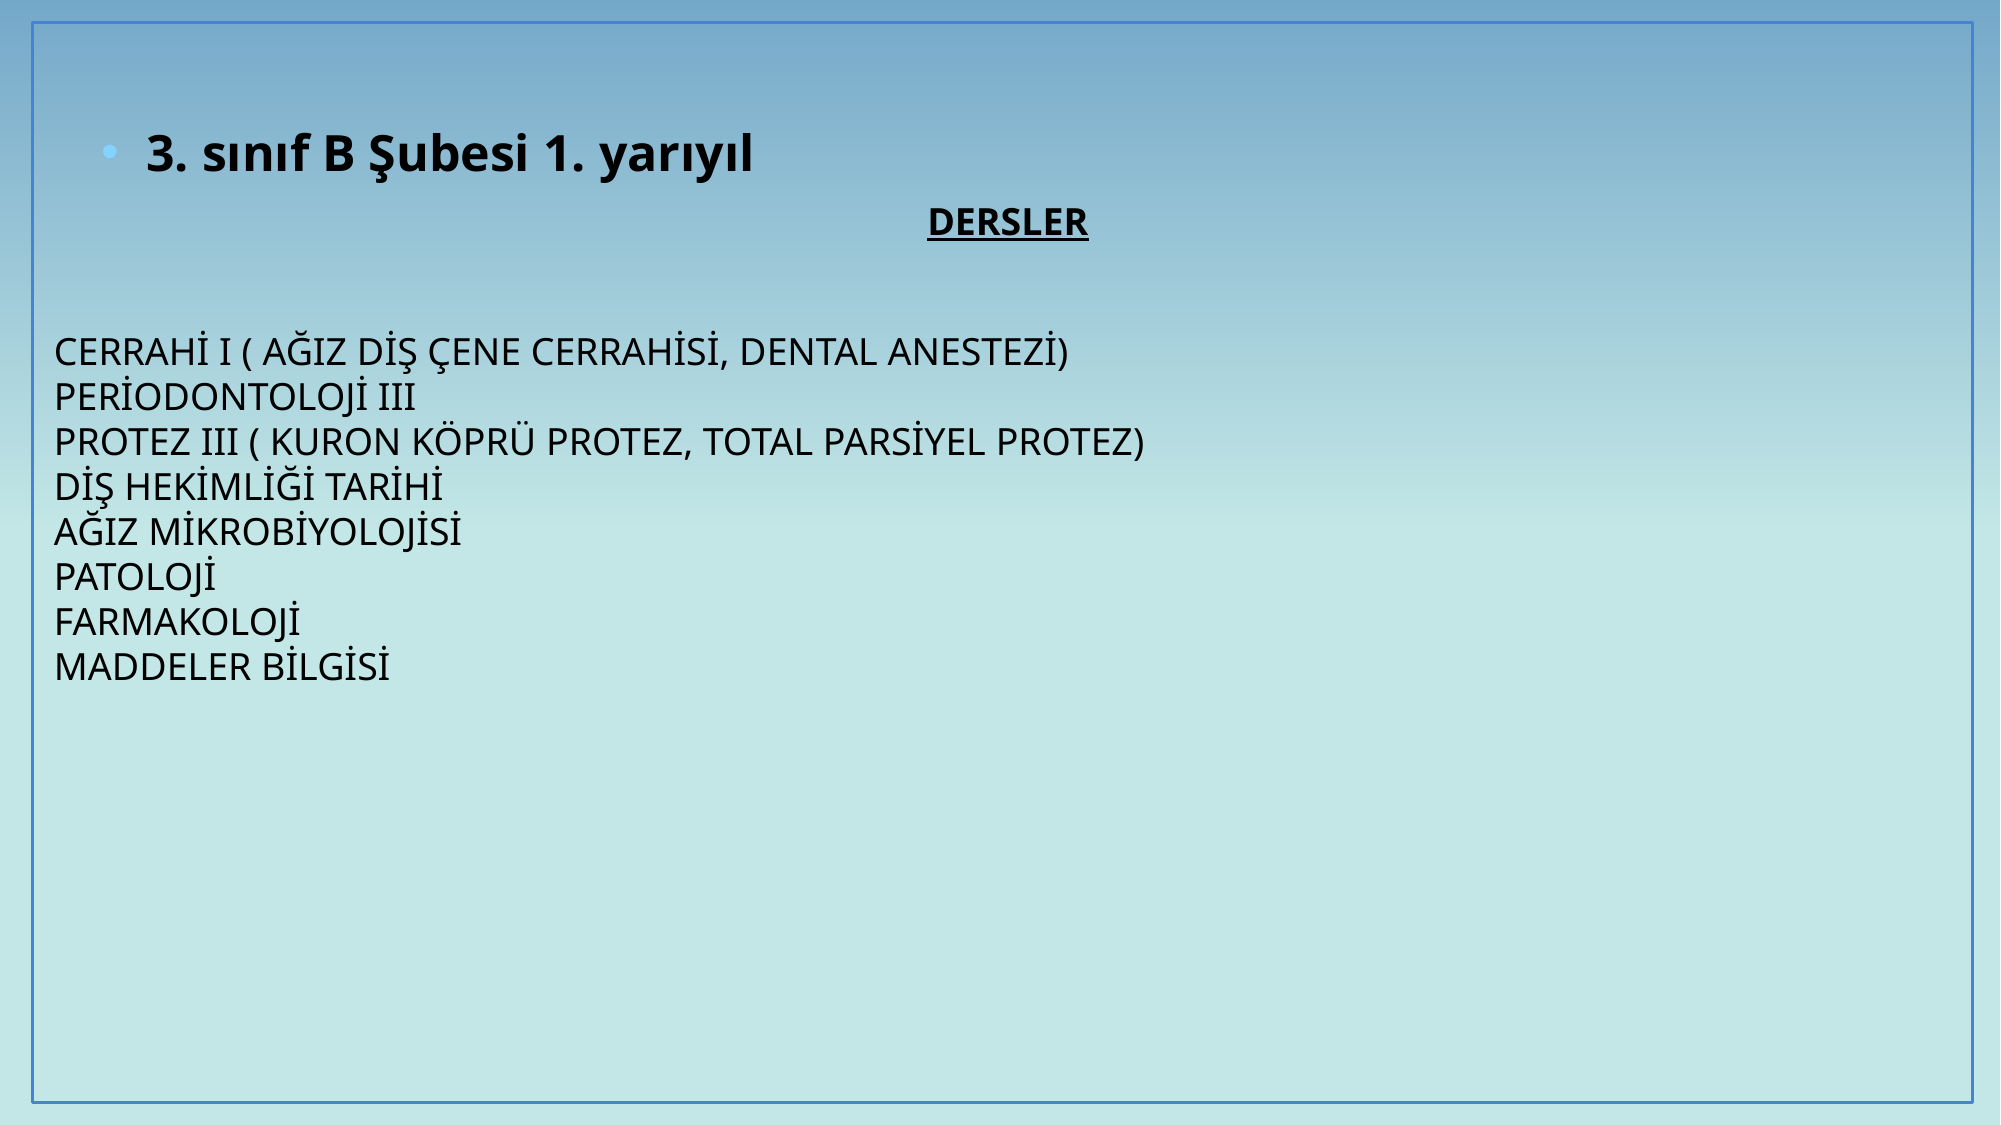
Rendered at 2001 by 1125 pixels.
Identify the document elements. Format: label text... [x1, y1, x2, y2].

text_box DERSLER CERRAHİ I ( AĞIZ DİŞ ÇENE CERRAHİSİ, DENTAL ANESTEZİ) PERİODONTOLOJİ III PROTEZ III ( KURON KÖPRÜ PROTEZ, TOTAL PARSİYEL PROTEZ) DİŞ HEKİMLİĞİ TARİHİ AĞIZ MİKROBİYOLOJİSİ PATOLOJİ FARMAKOLOJİ MADDELER BİLGİSİ [39, 190, 1977, 831]
list 3. sınıf B Şubesi 1. yarıyıl [86, 113, 1887, 190]
